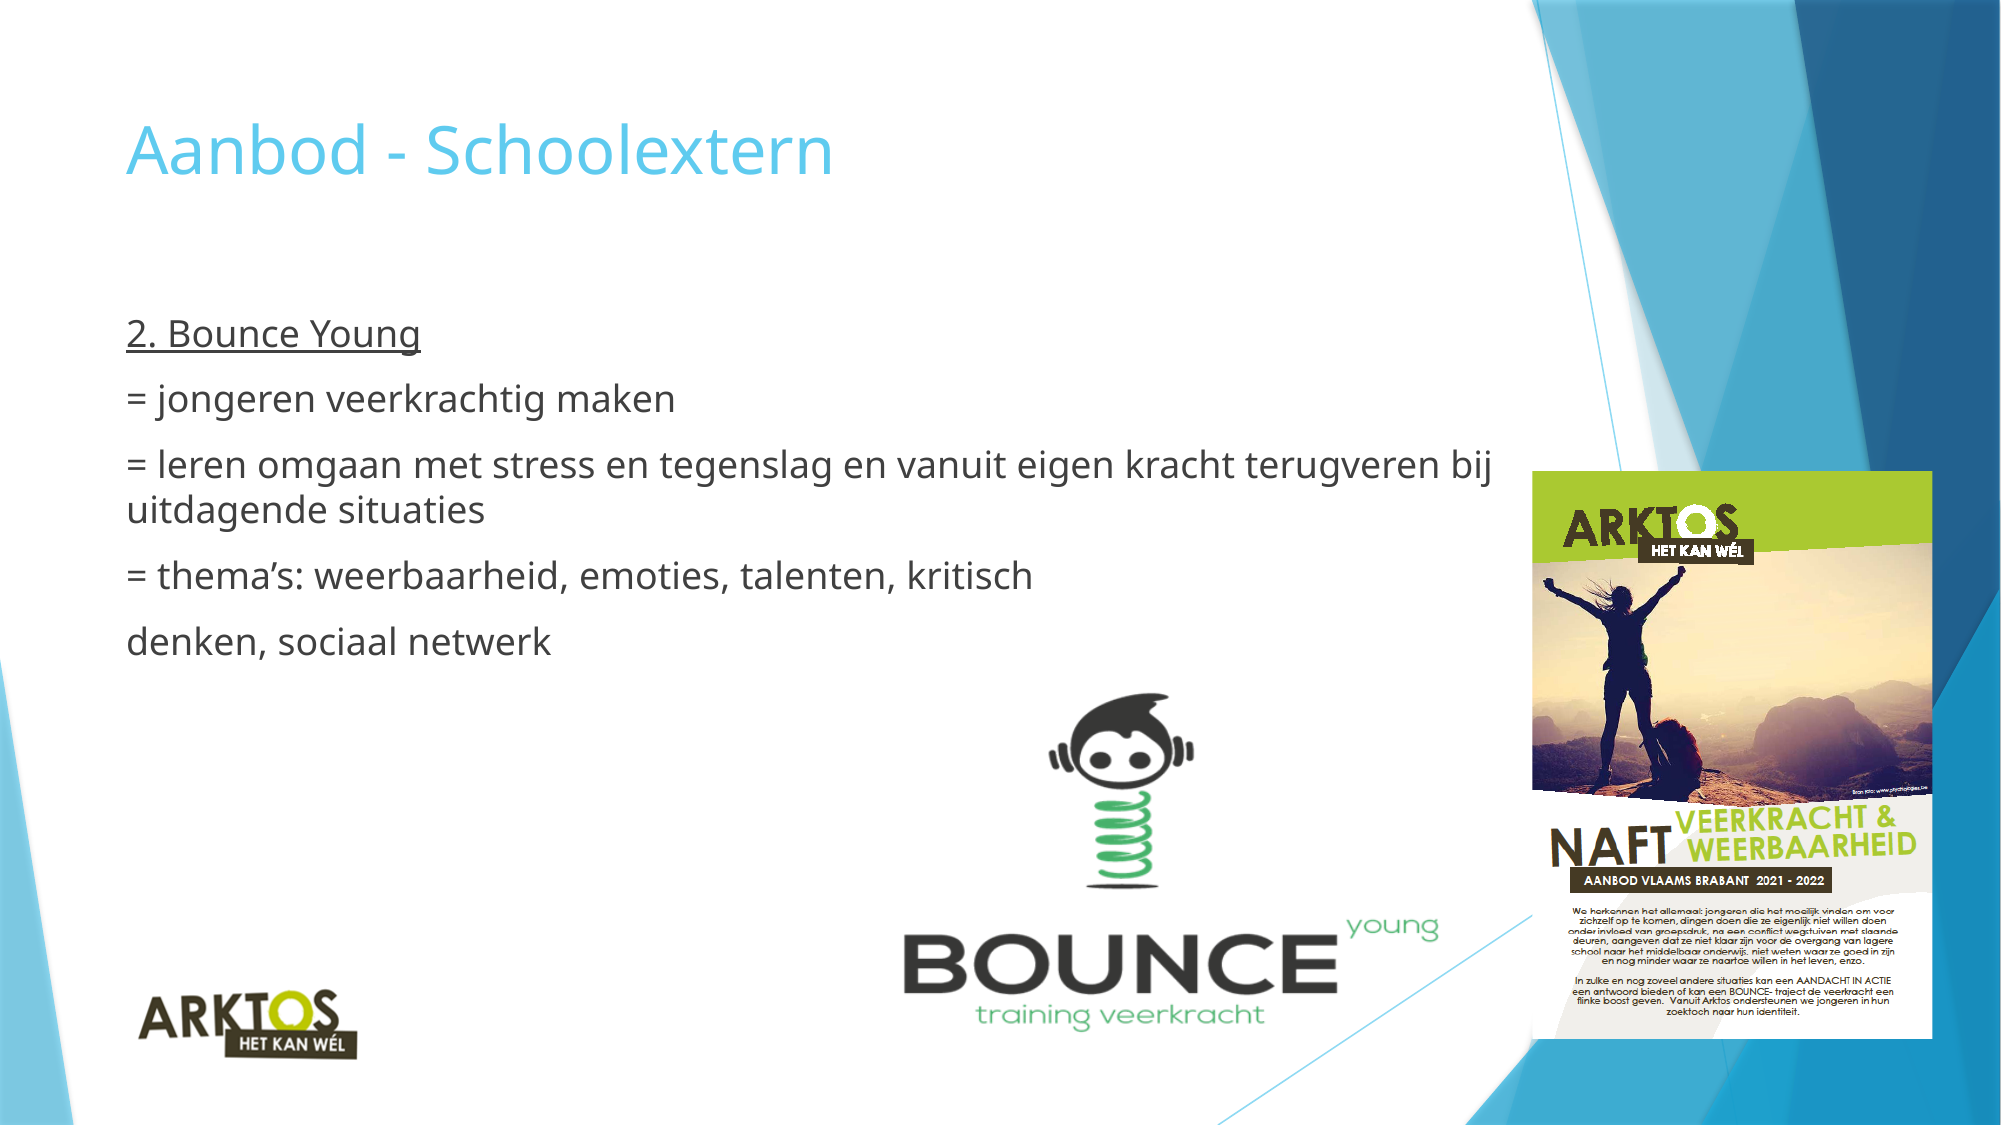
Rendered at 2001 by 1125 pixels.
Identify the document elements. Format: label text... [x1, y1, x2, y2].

list 2. Bounce Young = jongeren veerkrachtig maken = leren omgaan met stress en tegenslag en vanuit eigen kracht terugveren bij uitdagende situaties = thema’s: weerbaarheid, emoties, talenten, kritisch denken, sociaal netwerk [111, 302, 1522, 939]
title Aanbod - Schoolextern [111, 99, 1522, 302]
picture [99, 938, 395, 1112]
picture [815, 680, 1460, 1039]
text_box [1531, 471, 1933, 1039]
